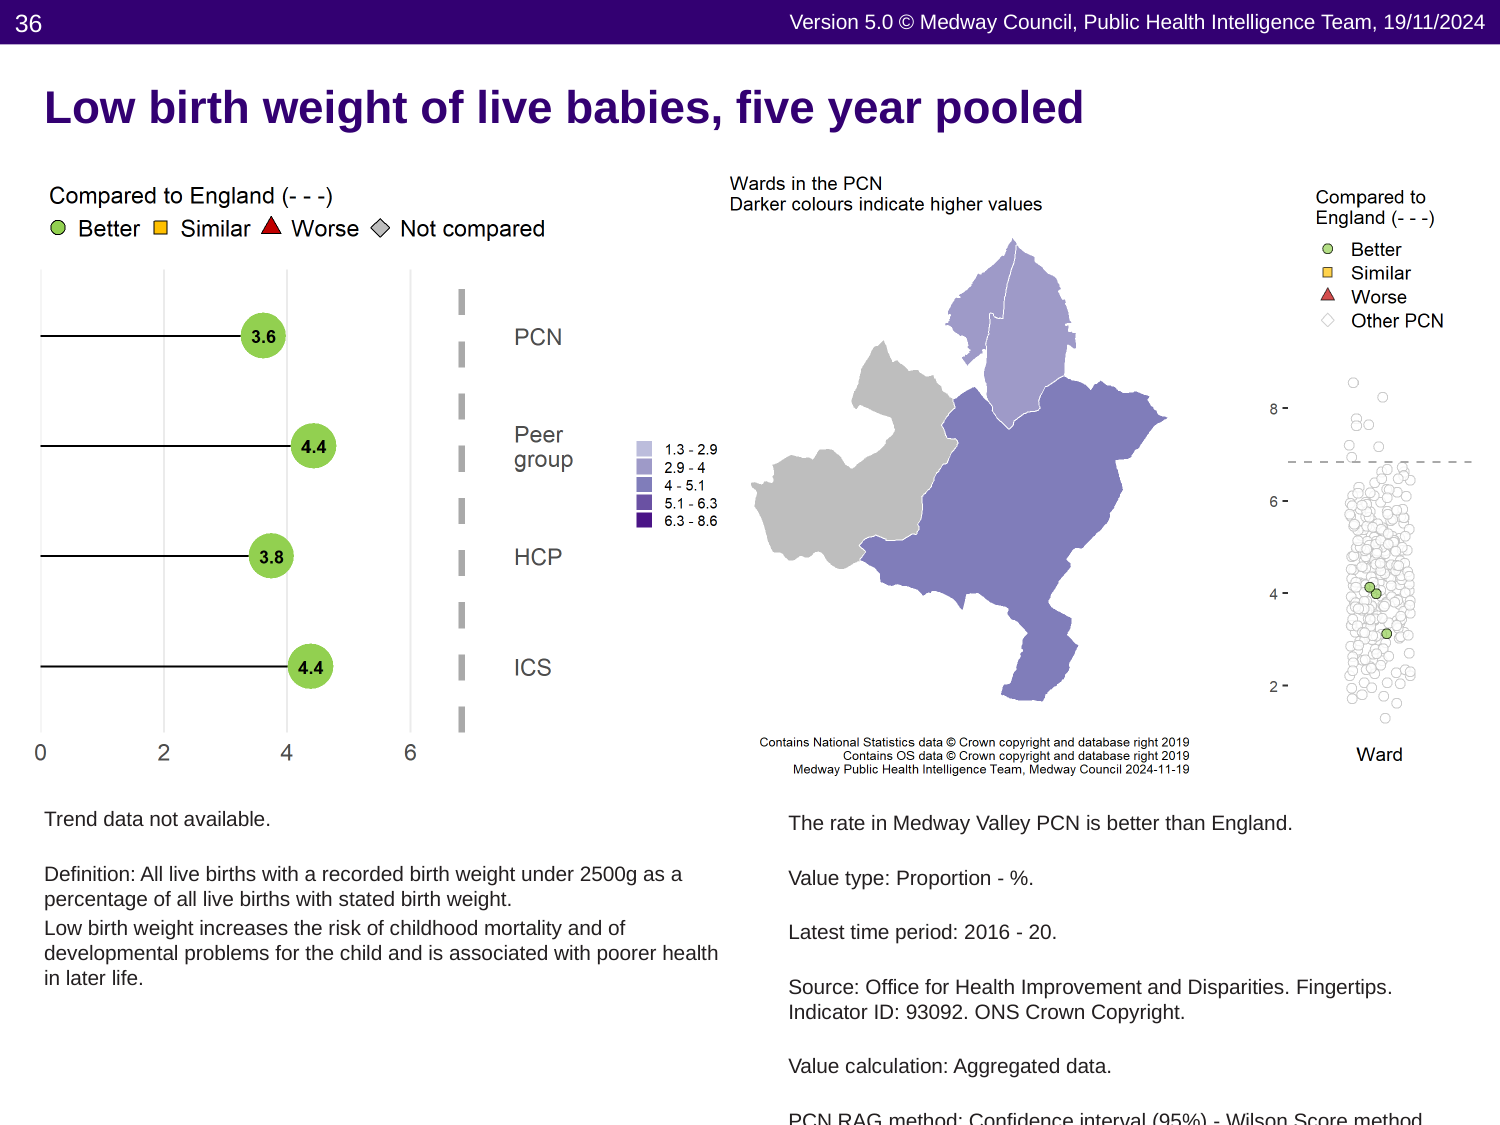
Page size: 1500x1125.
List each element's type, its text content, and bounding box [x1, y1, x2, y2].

list 36 [0, 0, 95, 95]
list Trend data not available. Definition: All live births with a recorded birth weight under 2500g as a percentage of all live births with stated birth weight. Low birth weight increases the risk of childhood mortality and of developmental problems for the child and is associated with poorer health in later life. [29, 798, 750, 1106]
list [29, 164, 585, 776]
list The rate in Medway Valley PCN is better than England. Value type: Proportion - %. Latest time period: 2016 - 20. Source: Office for Health Improvement and Disparities. Fingertips. Indicator ID: 93092. ONS Crown Copyright. Value calculation: Aggregated data. PCN RAG method: Confidence interval (95%) - Wilson Score method. Small area type: Ward. [773, 802, 1483, 1106]
list Version 5.0 © Medway Council, Public Health Intelligence Team, 19/11/2024 [419, 0, 1500, 43]
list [1233, 164, 1483, 776]
title Low birth weight of live babies, five year pooled [29, 70, 1471, 138]
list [605, 164, 1221, 776]
